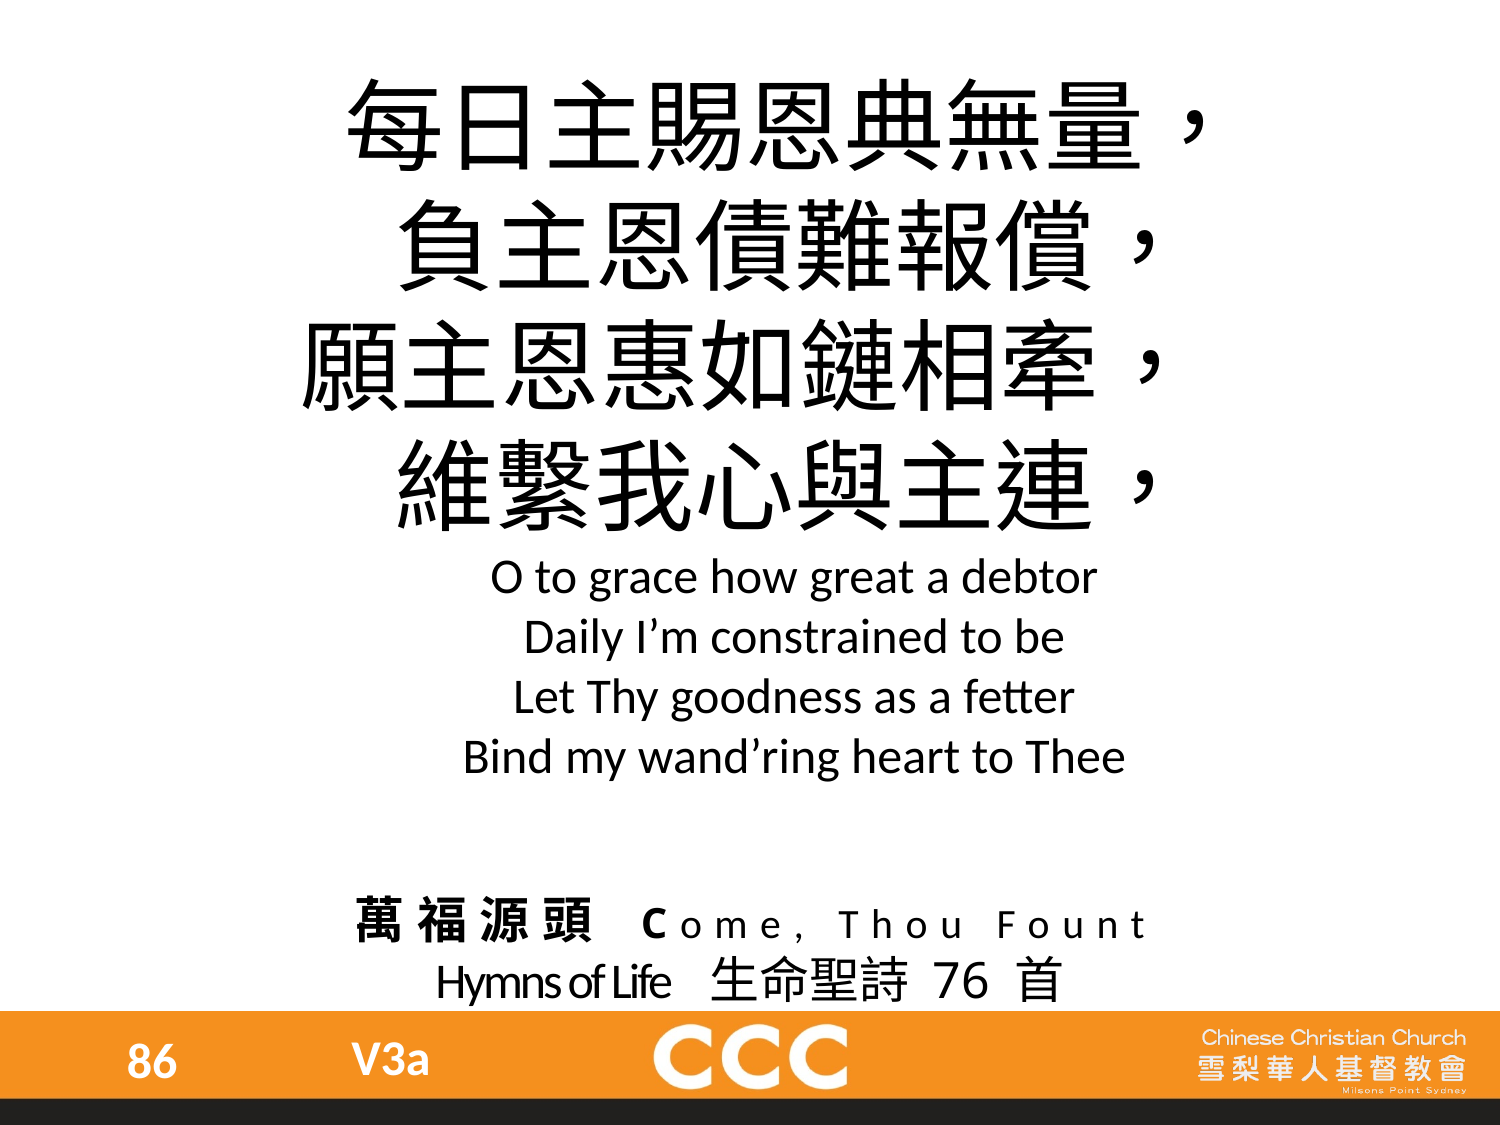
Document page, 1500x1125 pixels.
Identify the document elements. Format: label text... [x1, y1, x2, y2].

text_box V3a [336, 1018, 486, 1094]
slide_number 86 [112, 1020, 215, 1094]
text_box 每日主賜恩典無量， 負主恩債難報償， 願主恩惠如鏈相牽， 維繫我心與主連， O to grace how great a debtor Daily I’m constrained to be Let Thy goodness as a fetter Bind my wand’ring heart to Thee [0, 56, 1500, 792]
picture [0, 1011, 1500, 1125]
text_box 萬福源頭 Come, Thou Fount Hymns of Life 生命聖詩 76 首 [64, 881, 1436, 1017]
